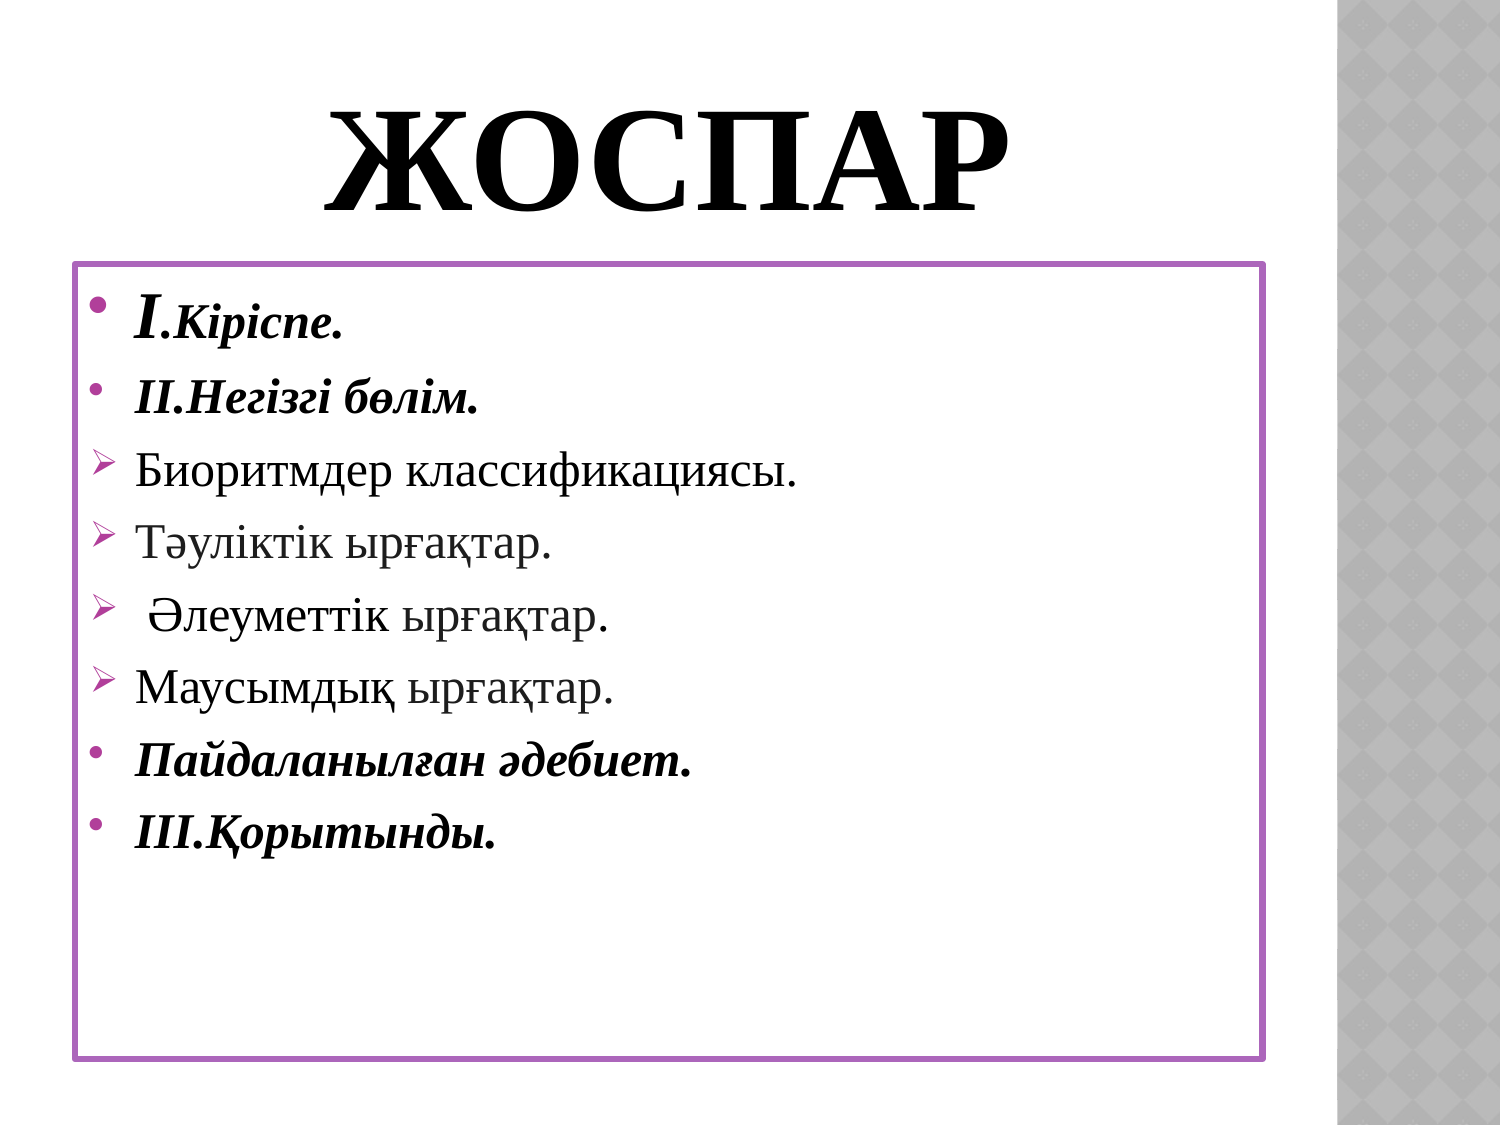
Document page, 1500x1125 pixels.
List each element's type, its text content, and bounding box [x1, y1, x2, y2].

title жоспар [75, 52, 1263, 240]
list I.Кіріспе. II.Негізгі бөлім. Биоритмдер классификациясы. Тәуліктік ырғақтар. Әлеуметтік ырғақтар. Маусымдық ырғақтар. Пайдаланылған әдебиет. III.Қорытынды. [72, 261, 1266, 1062]
